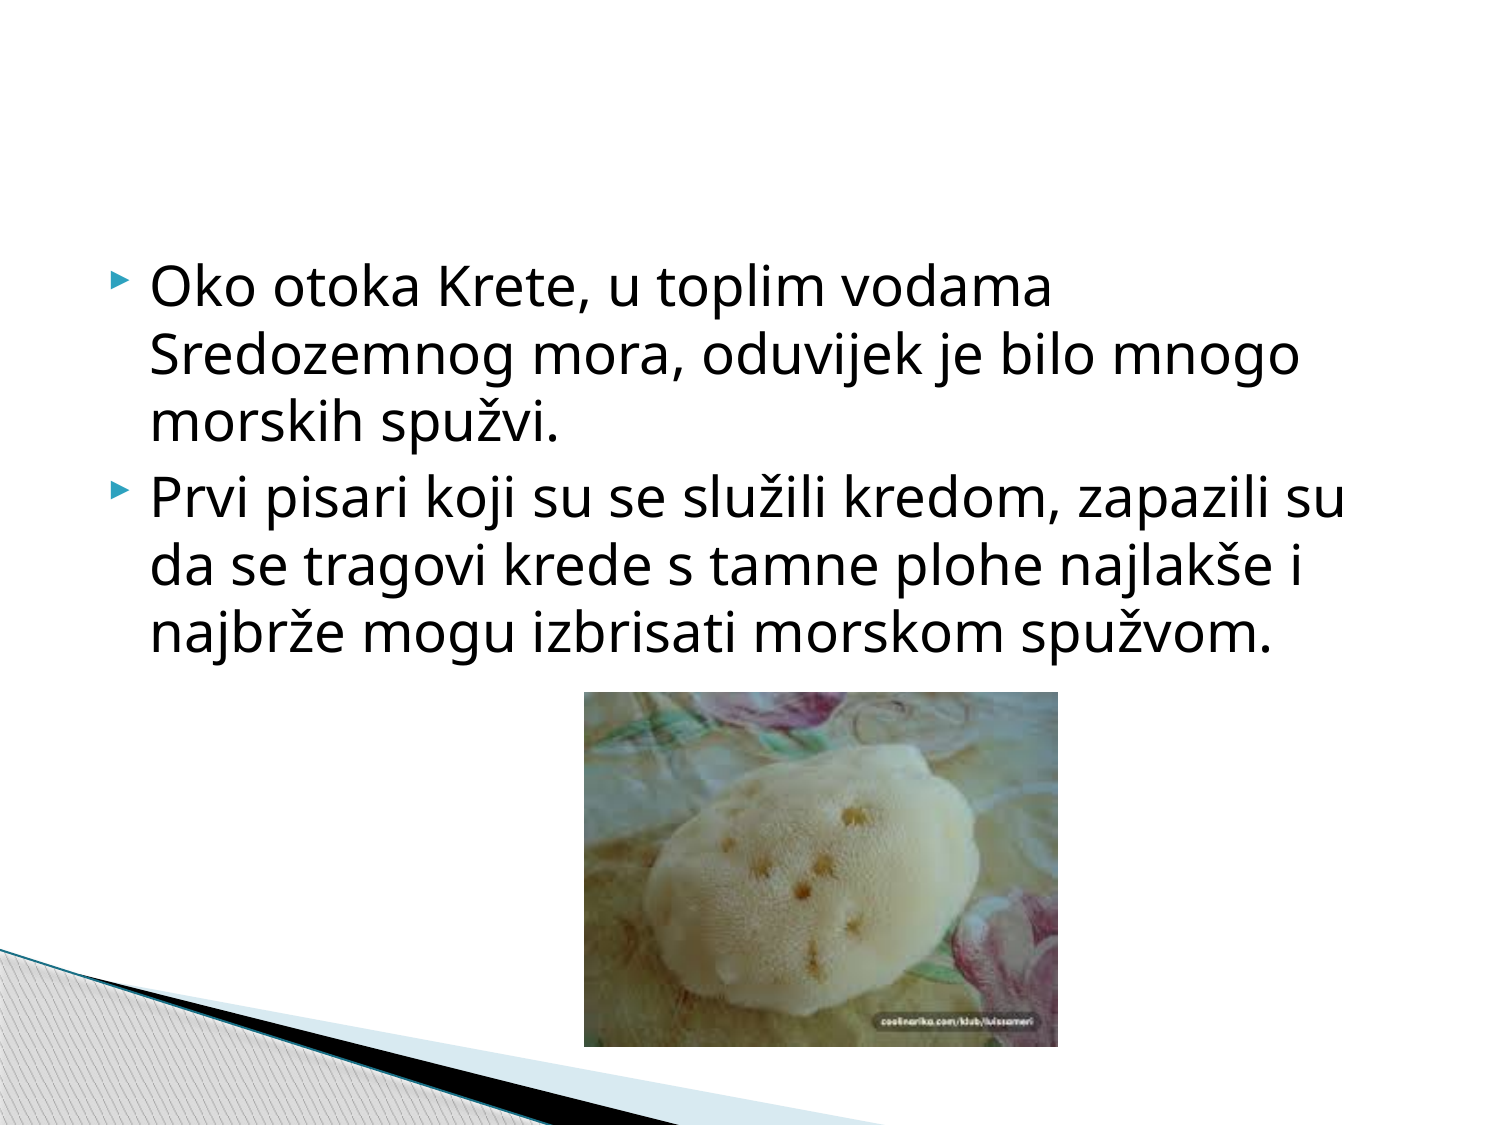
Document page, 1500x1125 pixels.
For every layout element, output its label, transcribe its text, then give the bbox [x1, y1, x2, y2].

list Oko otoka Krete, u toplim vodama Sredozemnog mora, oduvijek je bilo mnogo morskih spužvi. Prvi pisari koji su se služili kredom, zapazili su da se tragovi krede s tamne plohe najlakše i najbrže mogu izbrisati morskom spužvom. [75, 243, 1425, 986]
picture [584, 692, 1058, 1047]
